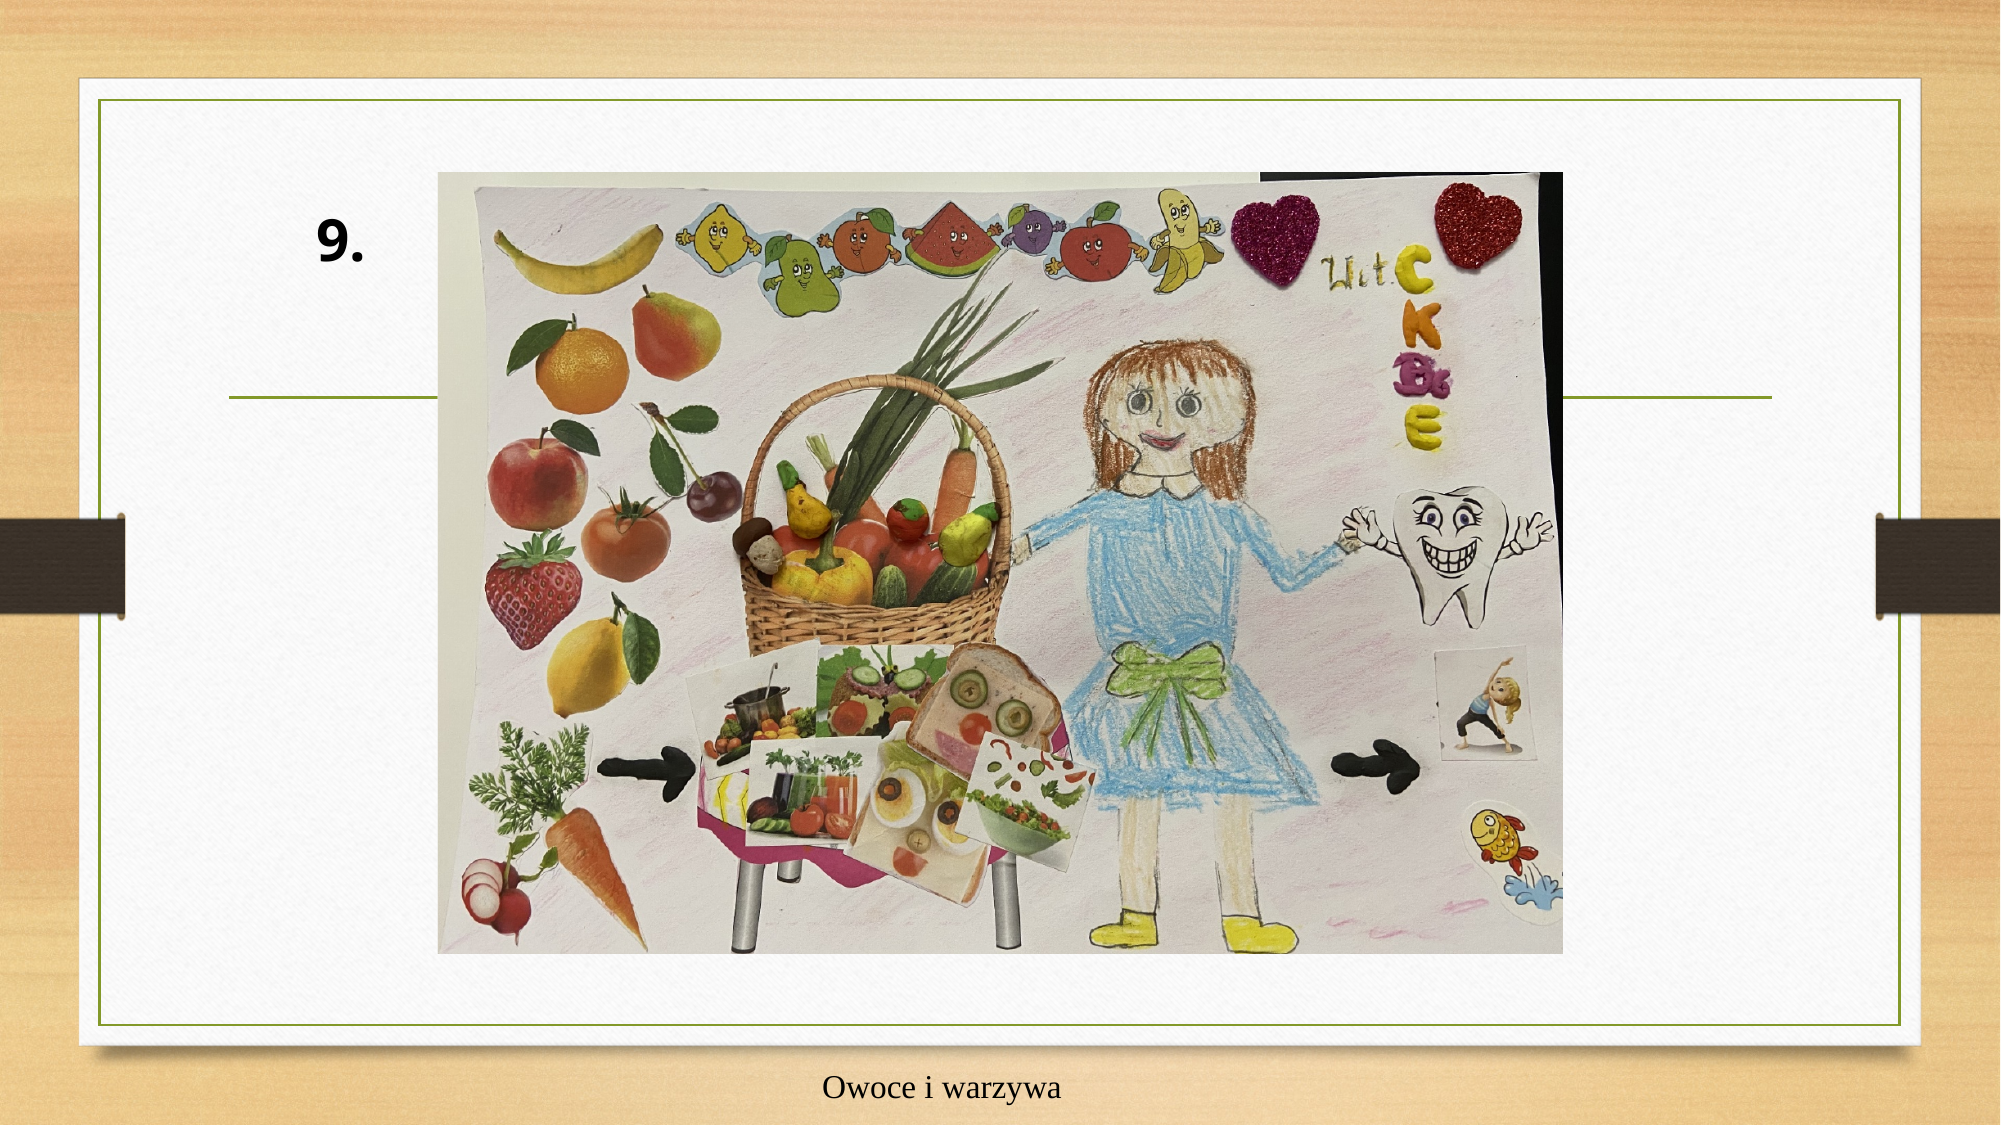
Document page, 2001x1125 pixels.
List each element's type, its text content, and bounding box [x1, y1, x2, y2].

text_box 9. [301, 196, 407, 281]
picture [0, 0, 2001, 1125]
